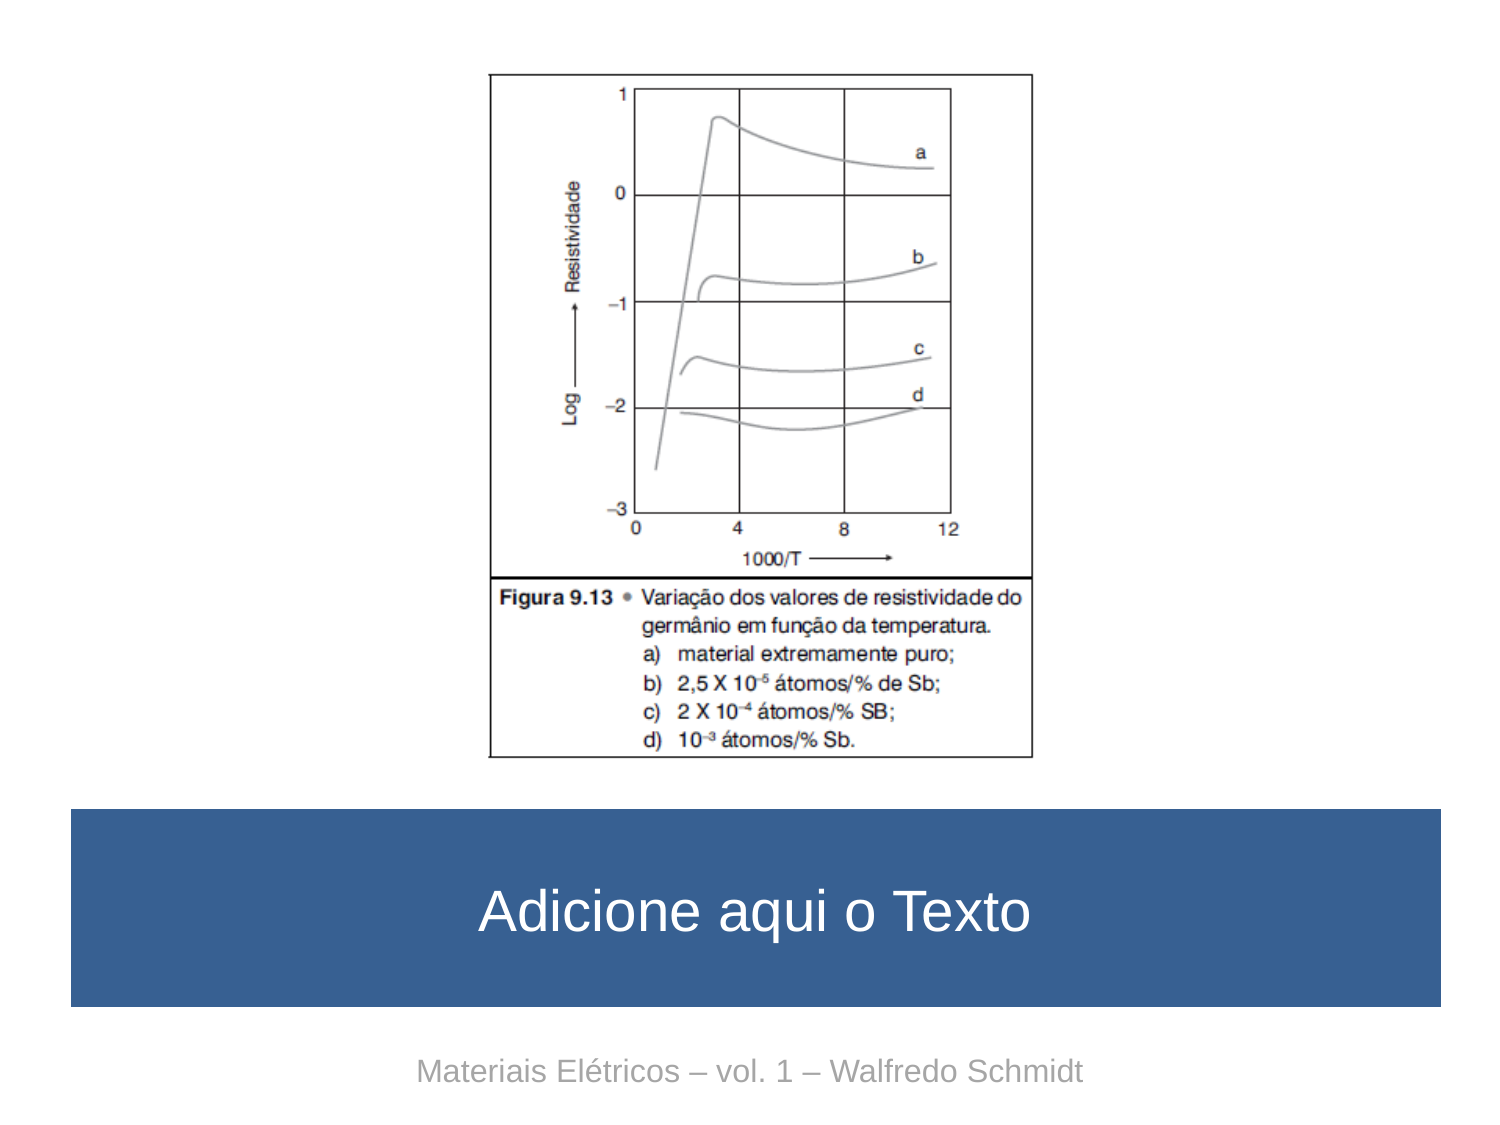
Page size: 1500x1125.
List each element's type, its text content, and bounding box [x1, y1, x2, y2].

footer Materiais Elétricos – vol. 1 – Walfredo Schmidt [0, 1042, 1500, 1103]
picture [451, 54, 1052, 766]
text_box Adicione aqui o Texto [70, 808, 1442, 1008]
